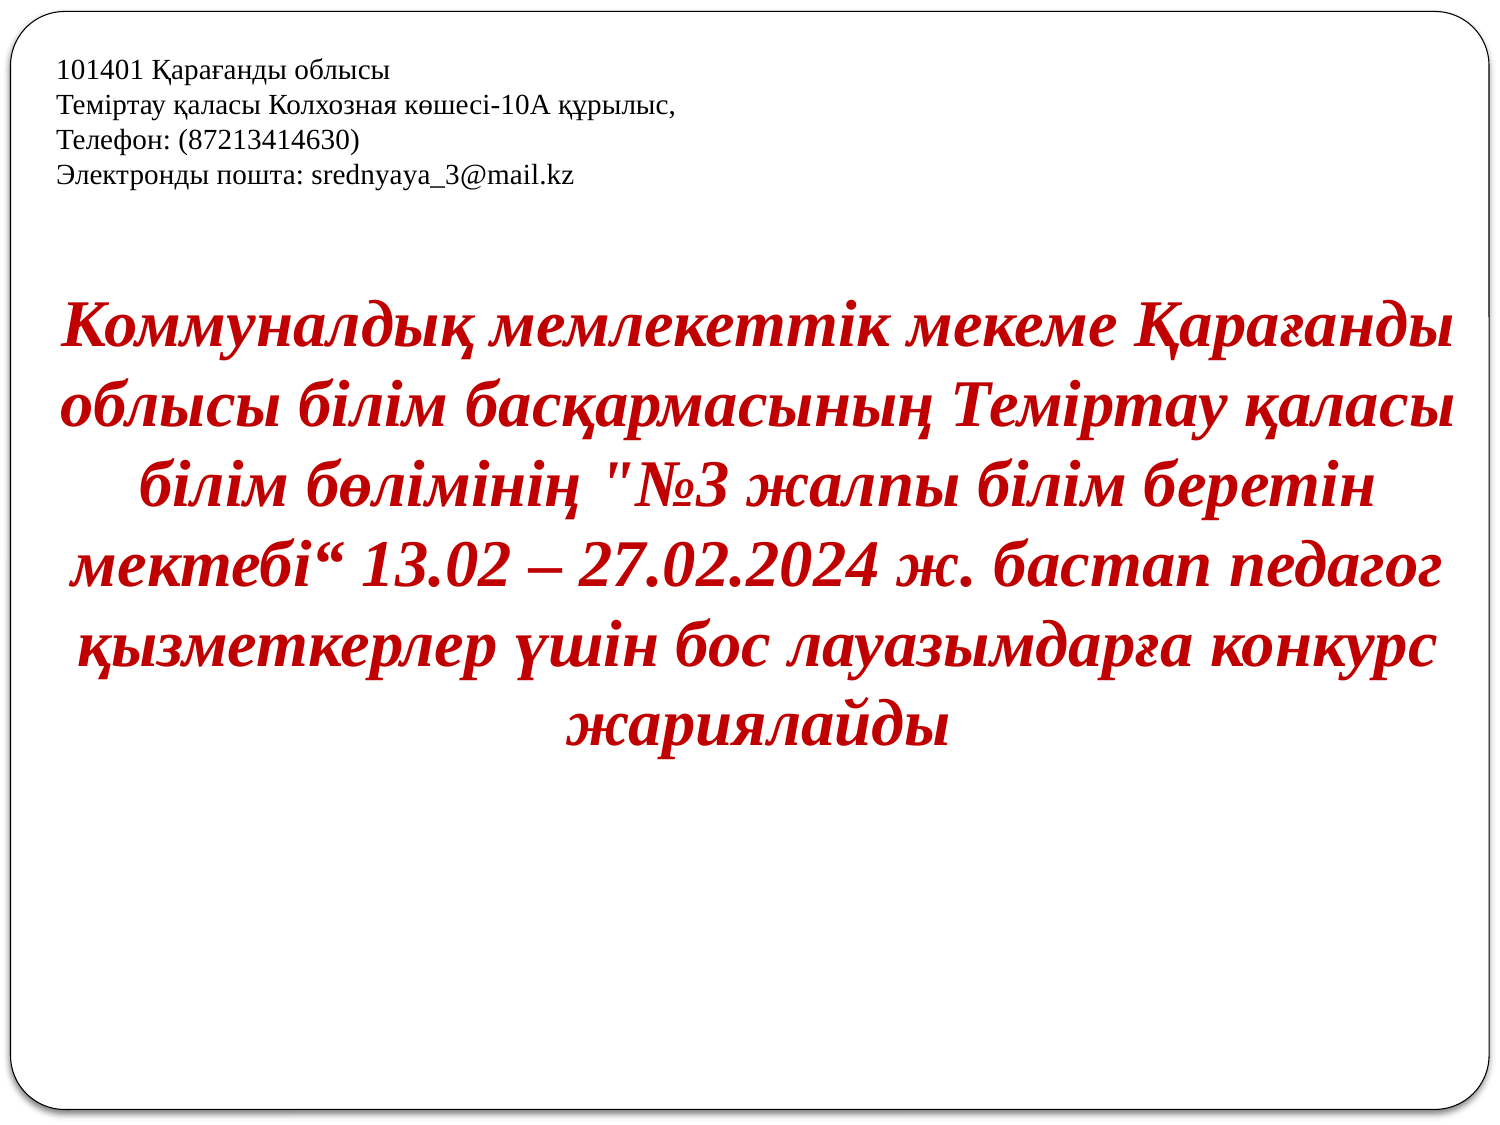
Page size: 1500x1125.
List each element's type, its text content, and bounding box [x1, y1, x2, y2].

text_box 101401 Қарағанды облысы Теміртау қаласы Колхозная көшесі-10А құрылыс, Телефон: (87213414630) Электронды пошта: srednyaya_3@mail.kz [41, 42, 916, 198]
text_box Коммуналдық мемлекеттік мекеме Қарағанды облысы білім басқармасының Теміртау қаласы білім бөлімінің "№3 жалпы білім беретін мектебі“ 13.02 – 27.02.2024 ж. бастап педагог қызметкерлер үшін бос лауазымдарға конкурс жариялайды [14, 272, 1500, 767]
